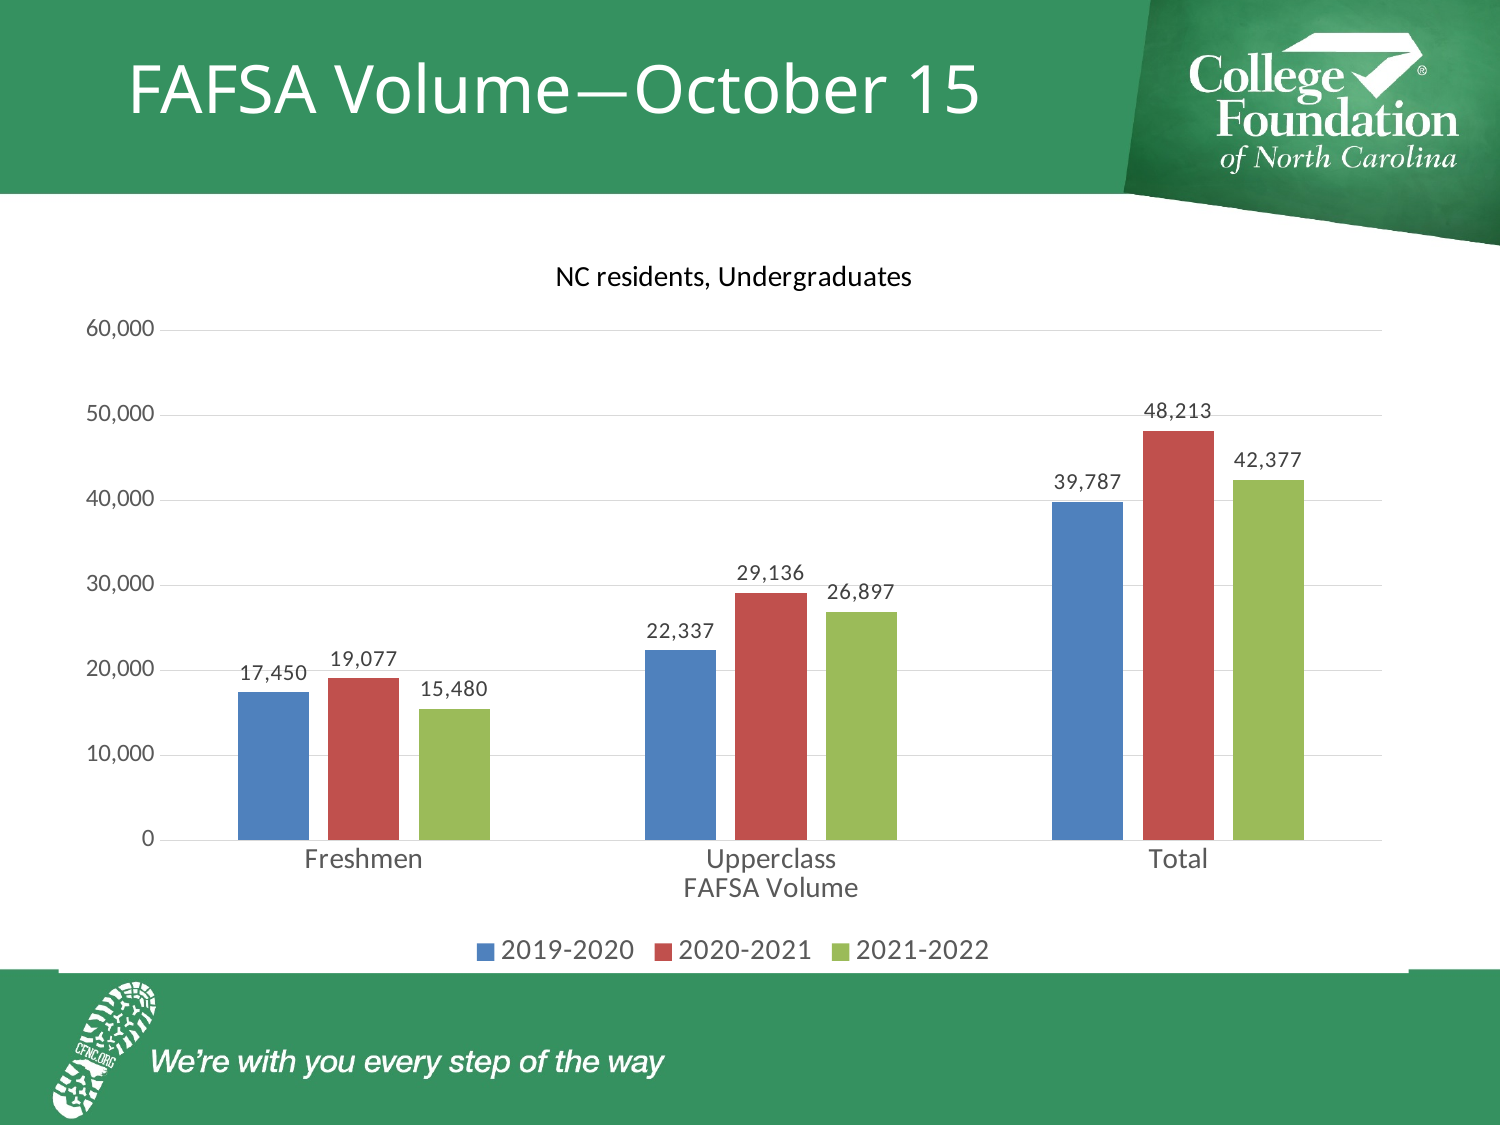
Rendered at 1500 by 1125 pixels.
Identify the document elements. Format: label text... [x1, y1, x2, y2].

title FAFSA Volume—October 15 [112, 60, 1463, 194]
picture [0, 0, 1500, 1125]
chart [58, 232, 1409, 974]
